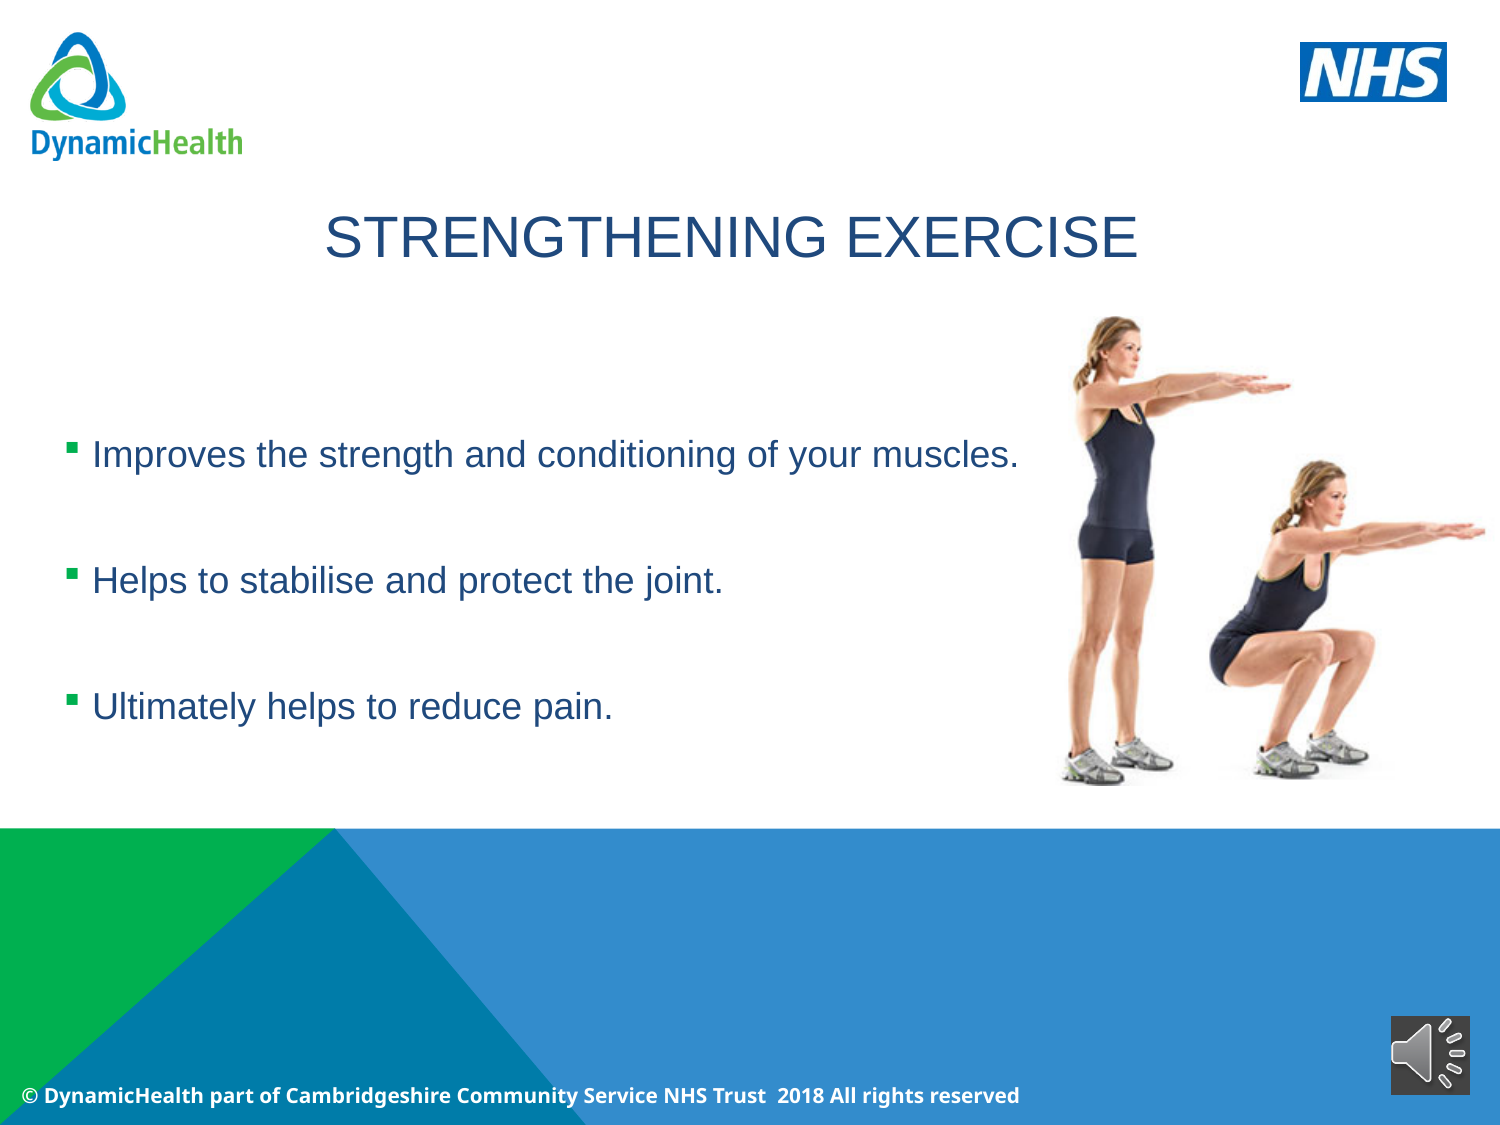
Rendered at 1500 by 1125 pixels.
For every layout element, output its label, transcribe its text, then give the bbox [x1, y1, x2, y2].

text_box © DynamicHealth part of Cambridgeshire Community Service NHS Trust 2018 All rights reserved [6, 1075, 1301, 1116]
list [1030, 316, 1500, 786]
picture [28, 30, 242, 161]
picture [1300, 42, 1448, 102]
list Improves the strength and conditioning of your muscles. Helps to stabilise and protect the joint. Ultimately helps to reduce pain. [48, 148, 1441, 768]
picture [1390, 1015, 1471, 1096]
